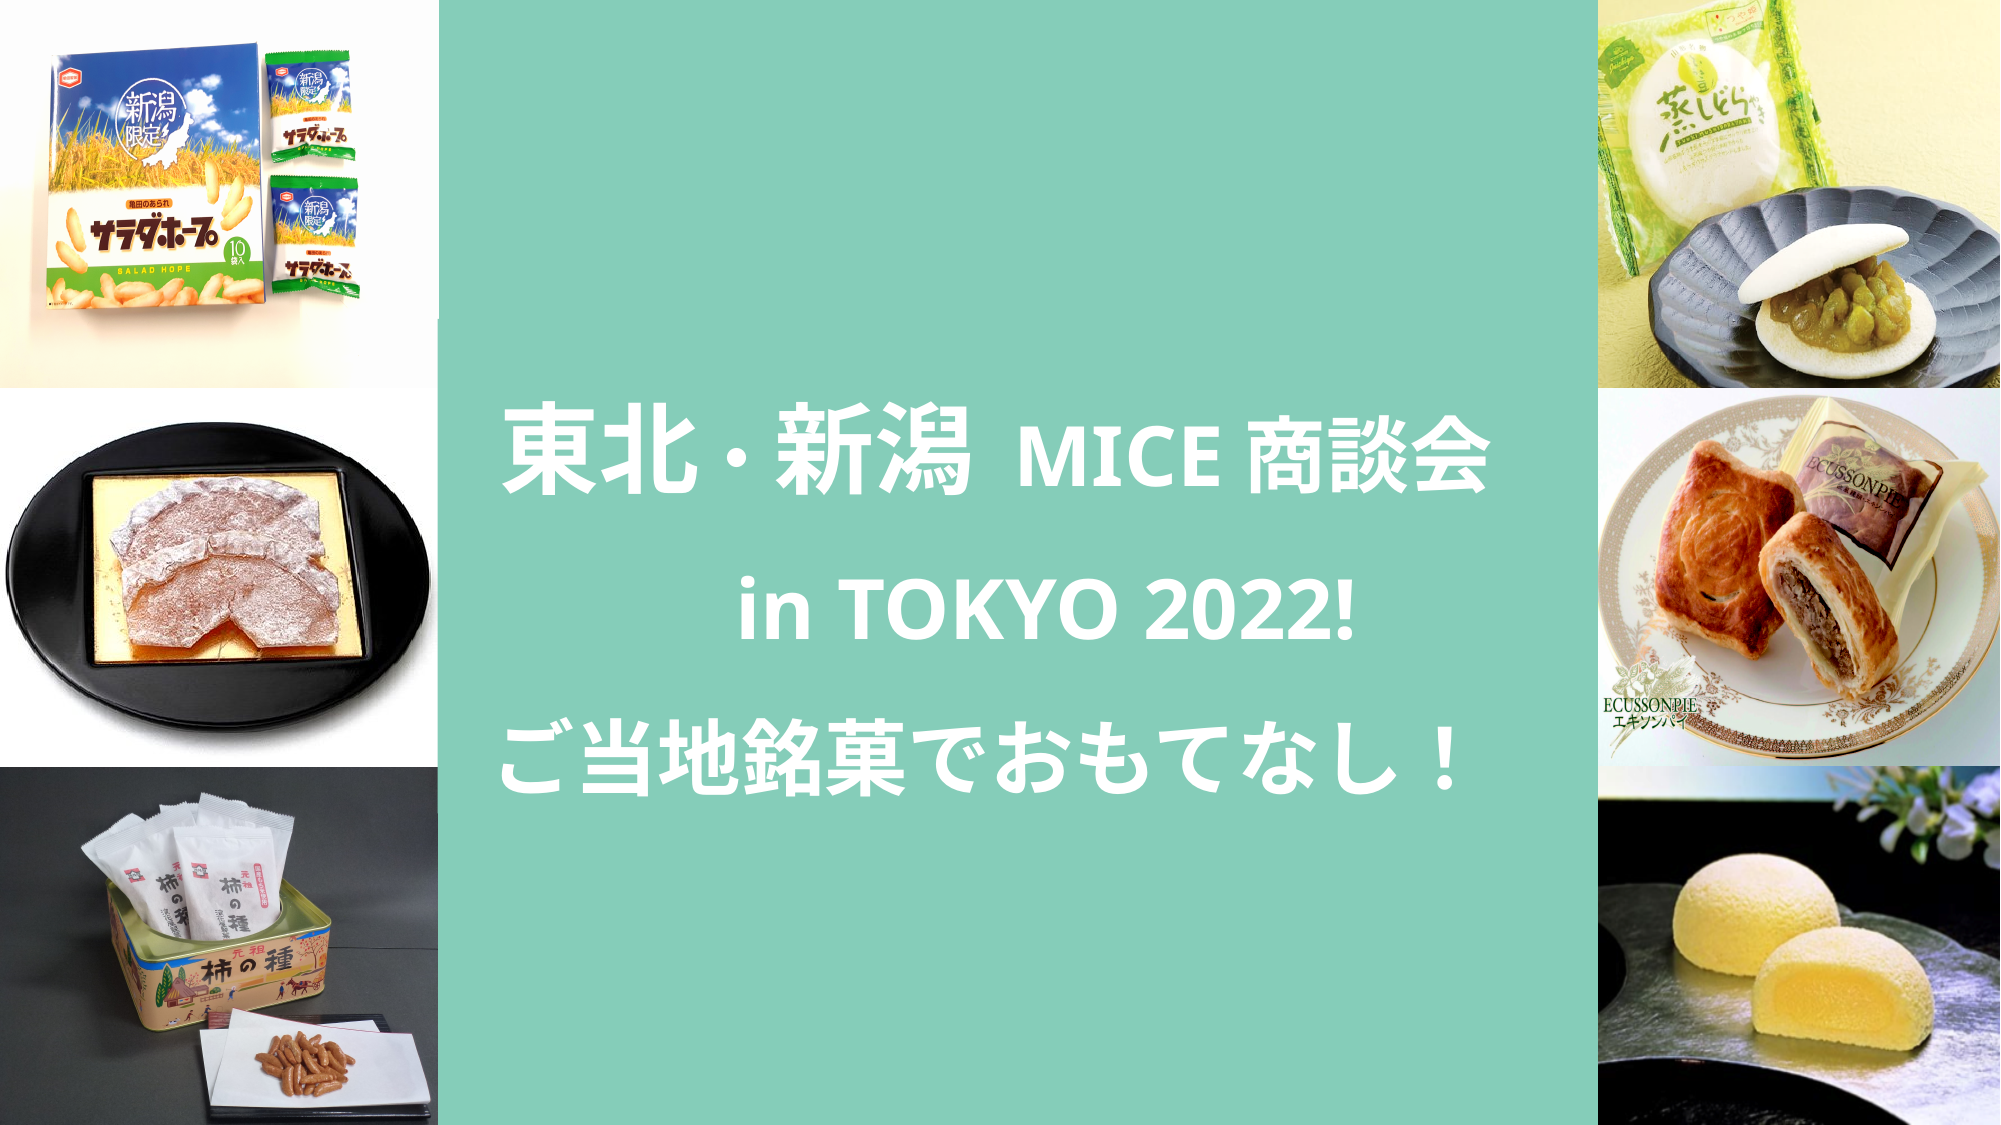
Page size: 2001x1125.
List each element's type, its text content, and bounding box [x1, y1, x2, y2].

picture [1598, 0, 2000, 1125]
picture [0, 0, 439, 1125]
text_box 東北・新潟 MICE商談会 in TOKYO 2022! ご当地銘菓でおもてなし！ [438, 318, 1598, 814]
